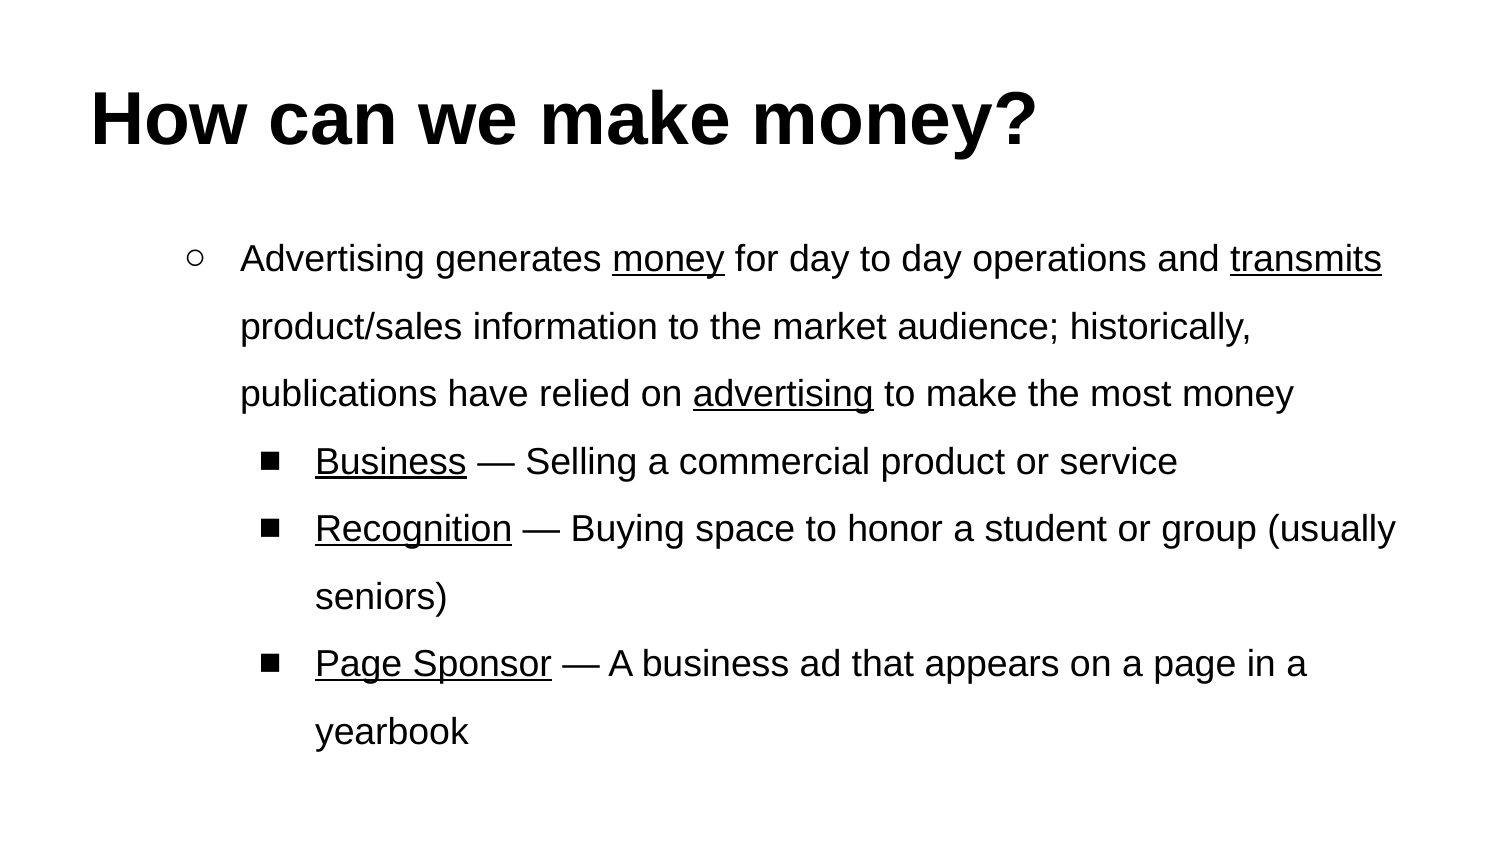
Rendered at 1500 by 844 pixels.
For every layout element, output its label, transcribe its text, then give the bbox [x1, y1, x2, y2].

title How can we make money? [75, 33, 1425, 175]
list Advertising generates money for day to day operations and transmits product/sales information to the market audience; historically, publications have relied on advertising to make the most money Business — Selling a commercial product or service Recognition — Buying space to honor a student or group (usually seniors) Page Sponsor — A business ad that appears on a page in a yearbook [75, 196, 1425, 808]
